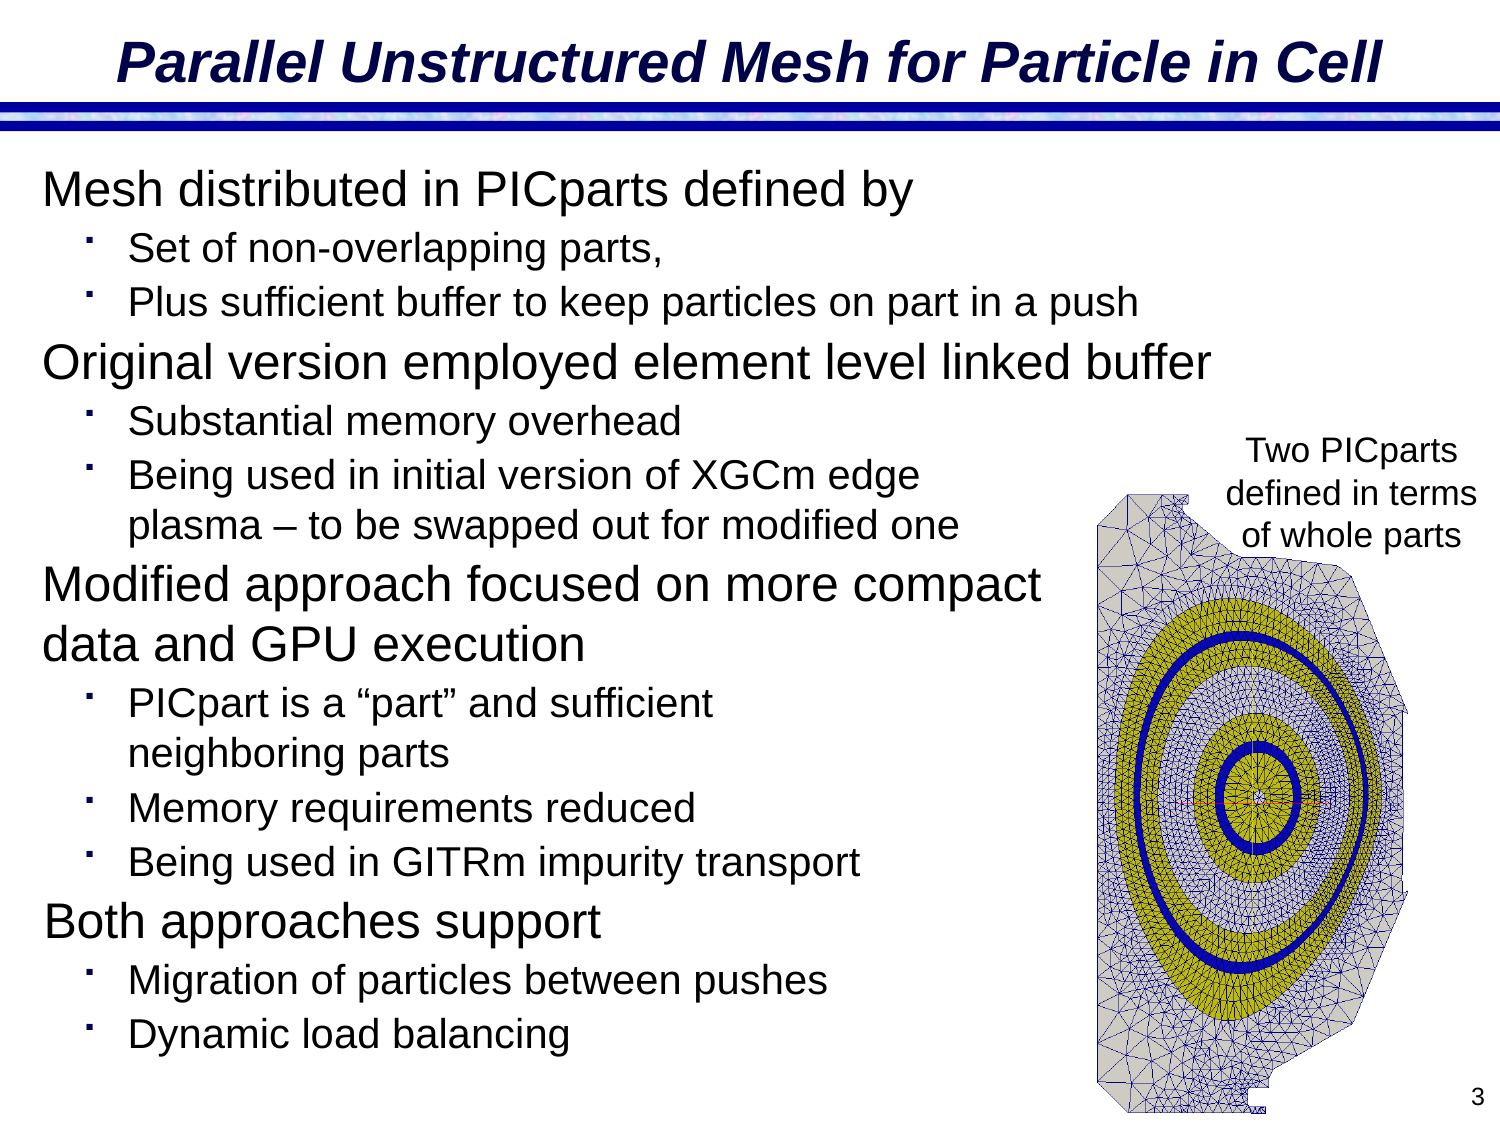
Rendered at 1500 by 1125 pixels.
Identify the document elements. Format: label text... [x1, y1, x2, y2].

title Parallel Unstructured Mesh for Particle in Cell [87, 21, 1413, 102]
picture [1093, 488, 1413, 1119]
text_box Two PICparts defined in terms of whole parts [1215, 419, 1488, 483]
list Mesh distributed in PICparts defined by Set of non-overlapping parts, Plus sufficient buffer to keep particles on part in a push Original version employed element level linked buffer Substantial memory overhead Being used in initial version of XGCm edge plasma – to be swapped out for modified one Modified approach focused on more compact data and GPU execution PICpart is a “part” and sufficient neighboring parts Memory requirements reduced Being used in GITRm impurity transport Both approaches support Migration of particles between pushes Dynamic load balancing [26, 149, 1500, 1071]
slide_number 3 [1413, 1073, 1500, 1125]
picture [0, 113, 1500, 120]
